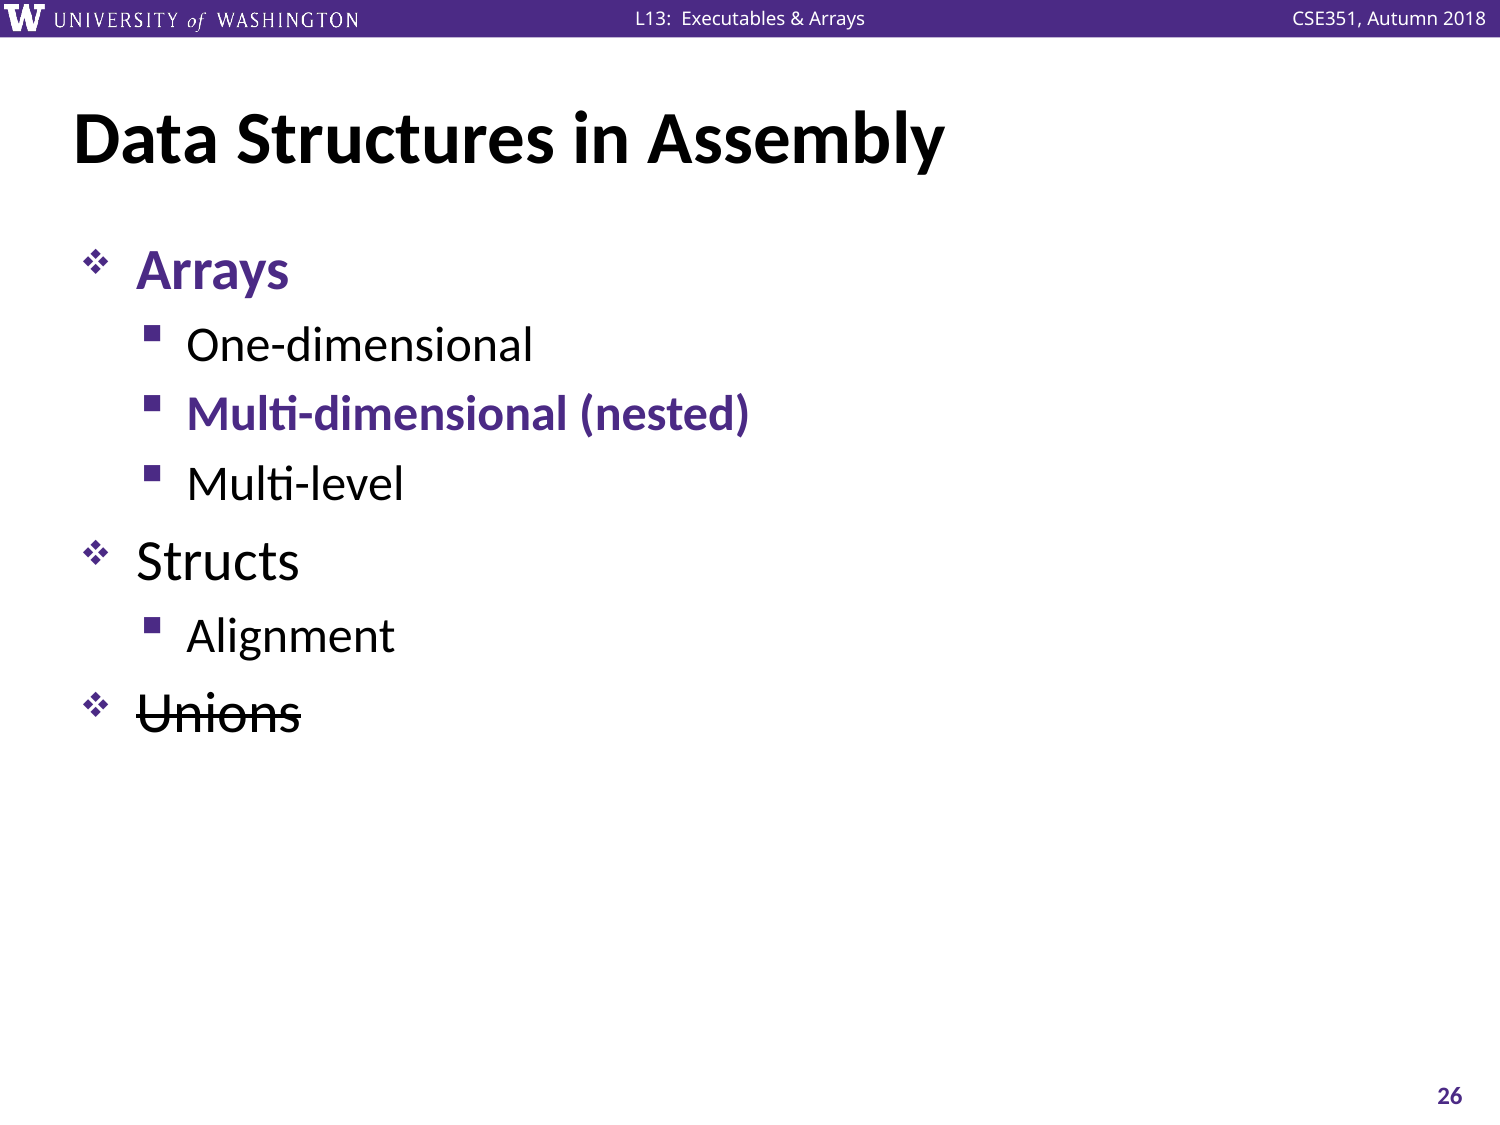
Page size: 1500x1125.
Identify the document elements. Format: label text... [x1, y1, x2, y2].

slide_number 26 [1400, 1065, 1500, 1125]
list Arrays One-dimensional Multi-dimensional (nested) Multi-level Structs Alignment Unions [64, 223, 1438, 1040]
picture [4, 4, 358, 32]
title Data Structures in Assembly [58, 71, 1438, 197]
